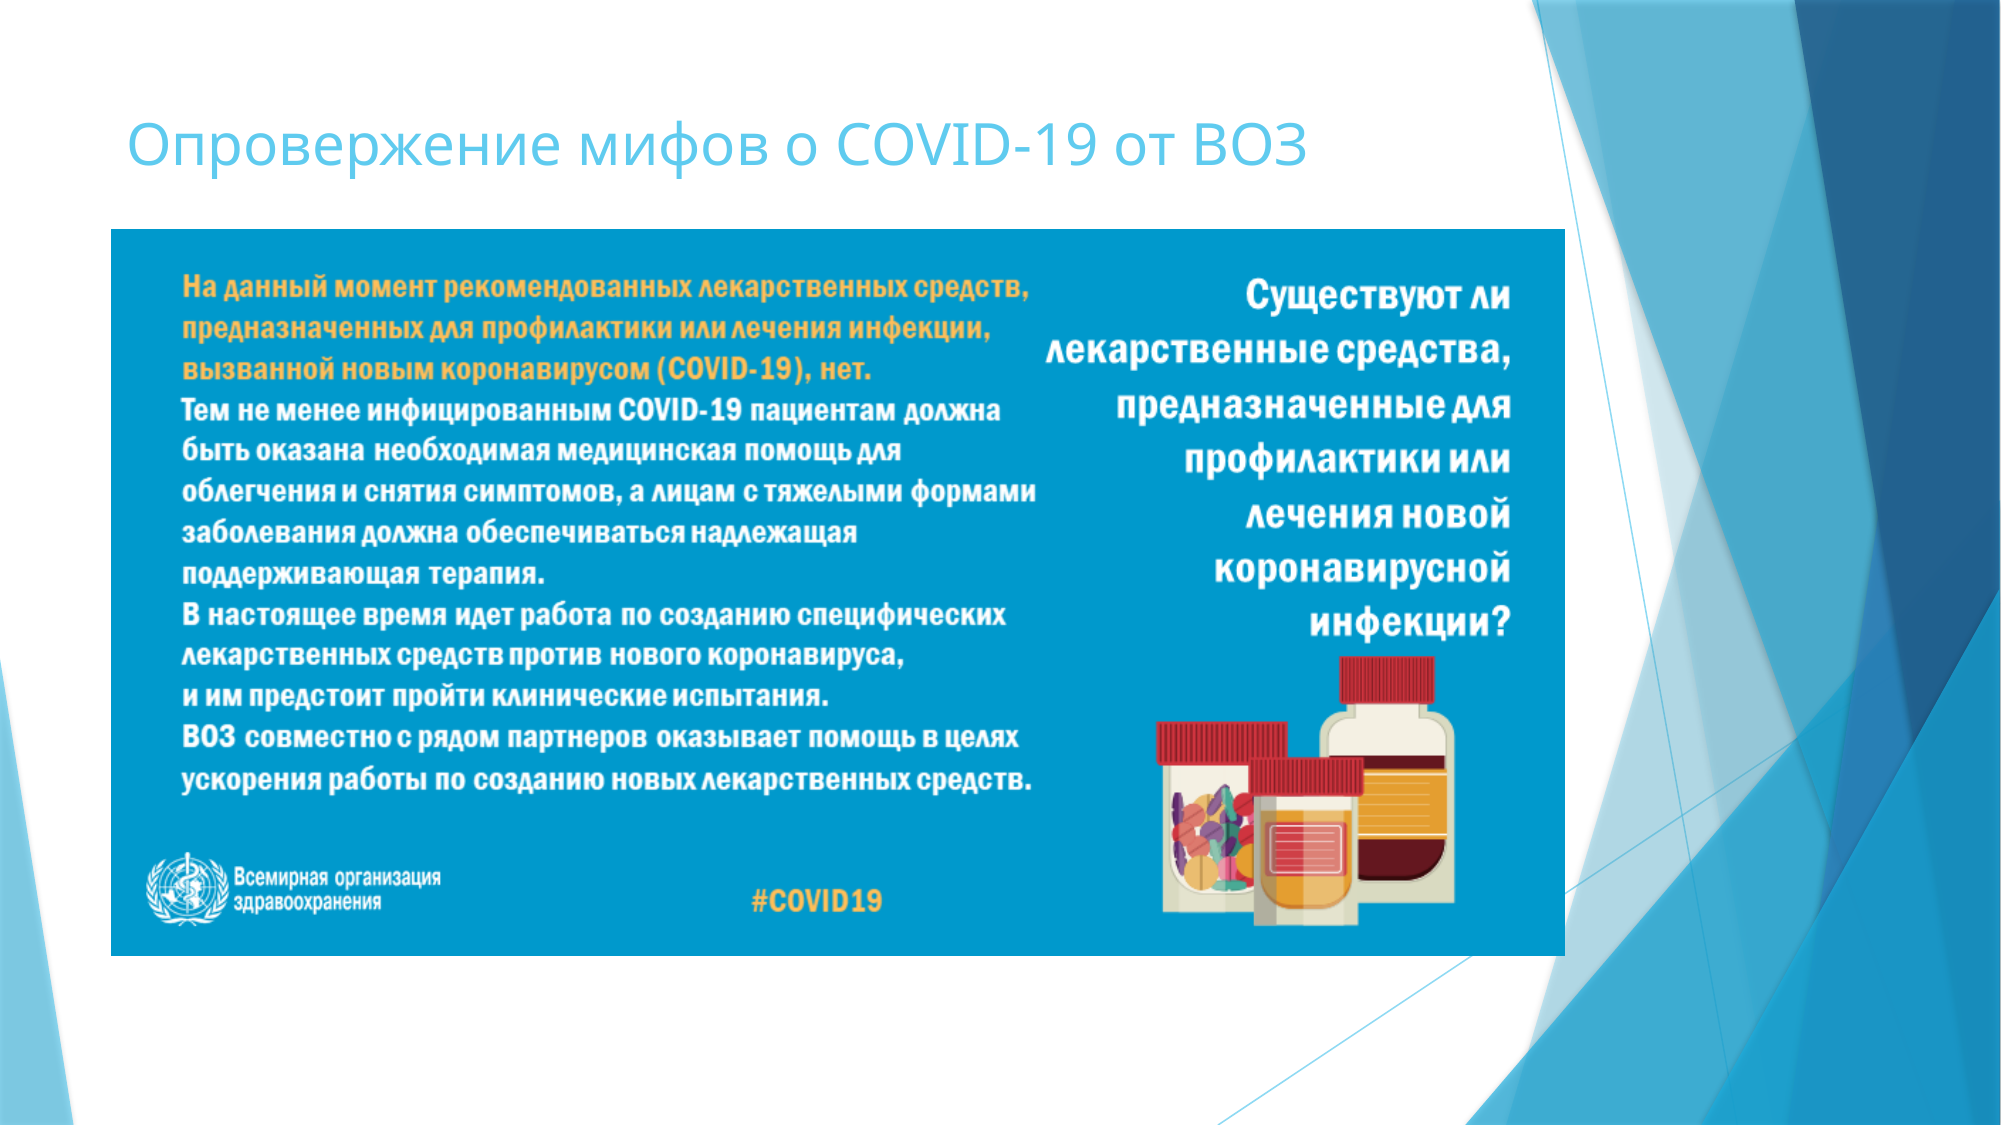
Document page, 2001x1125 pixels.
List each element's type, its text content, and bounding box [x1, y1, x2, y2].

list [110, 228, 1565, 957]
title Опровержение мифов о COVID-19 от ВОЗ [111, 99, 1522, 198]
